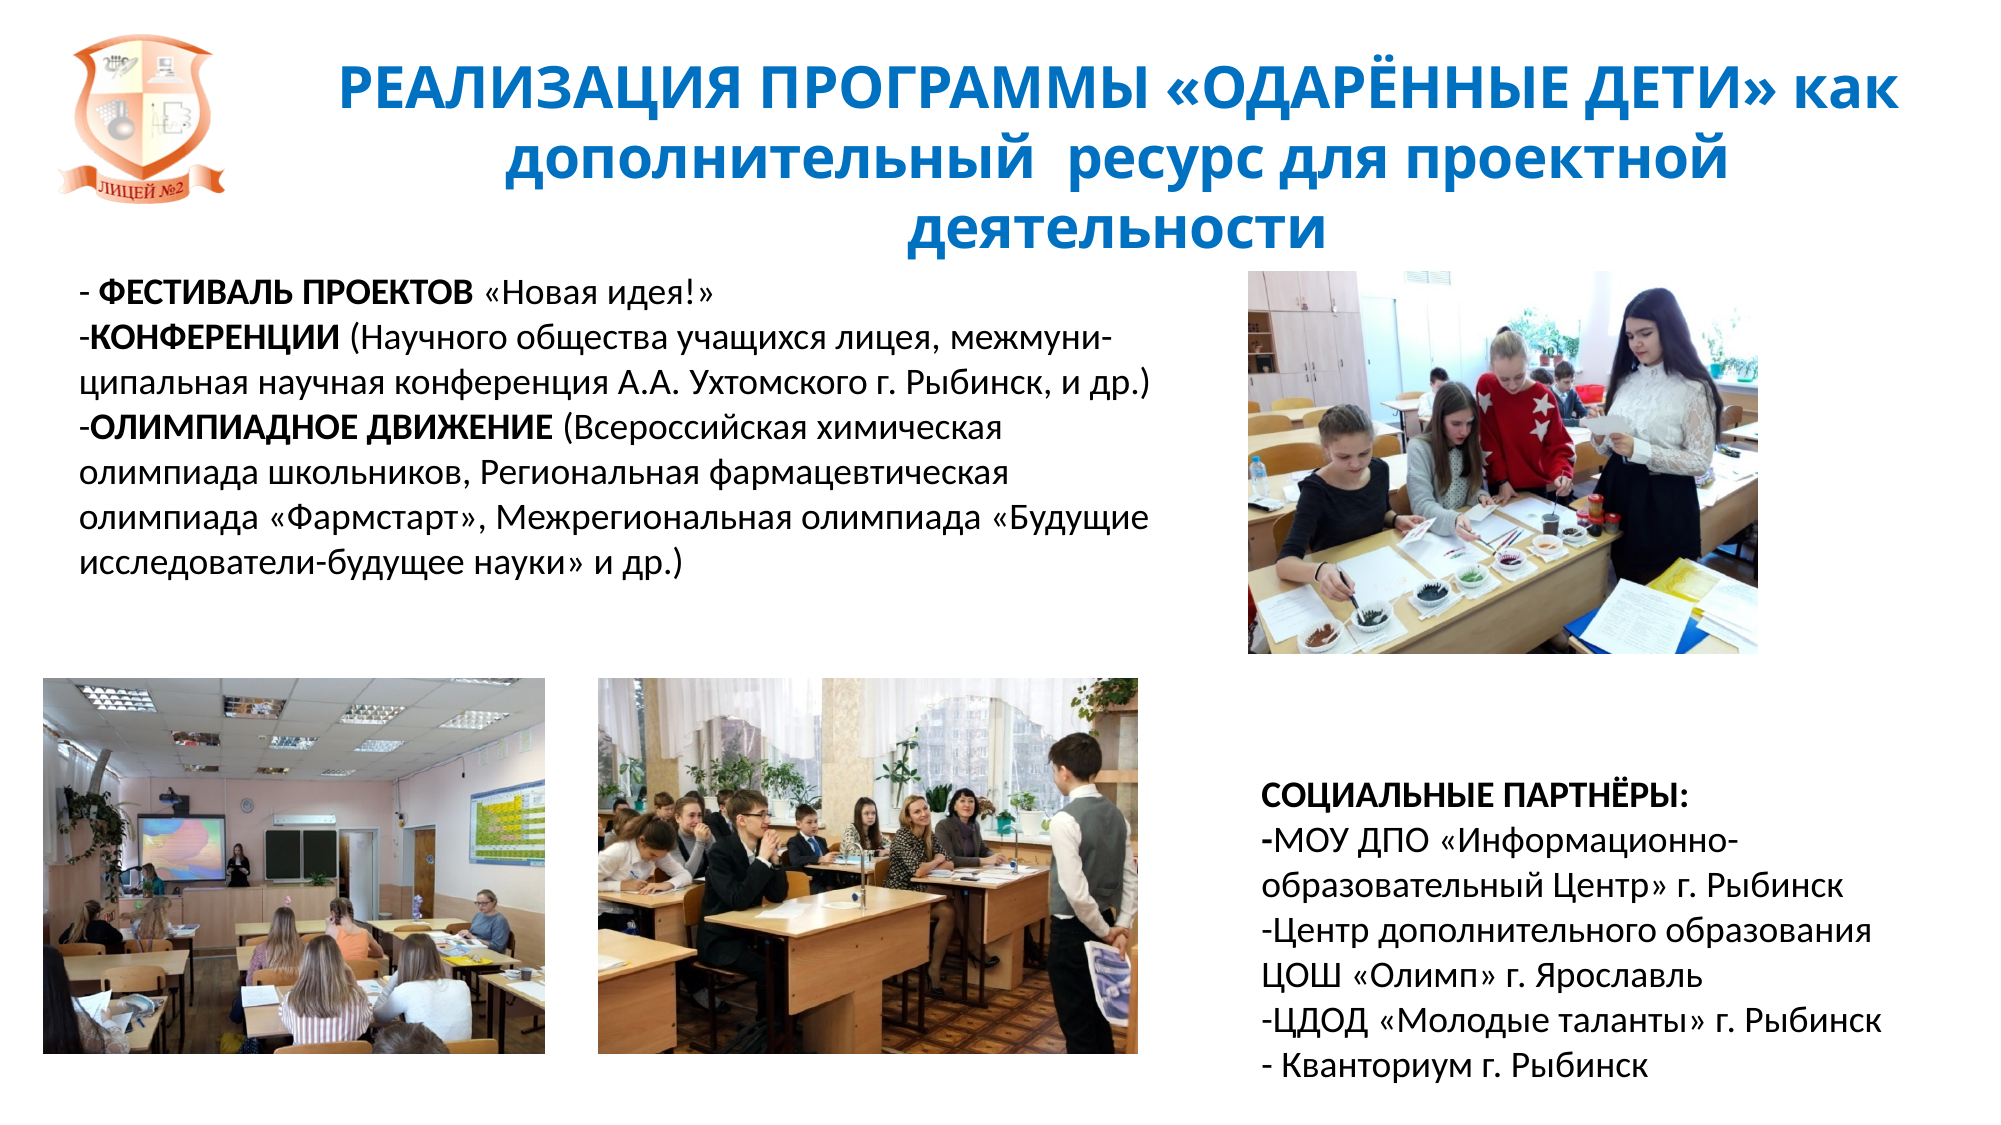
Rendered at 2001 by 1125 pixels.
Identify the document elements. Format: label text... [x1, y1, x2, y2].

picture [58, 34, 225, 204]
picture [1248, 271, 1759, 654]
title РЕАЛИЗАЦИЯ ПРОГРАММЫ «ОДАРЁННЫЕ ДЕТИ» как дополнительный ресурс для проектной деятельности [314, 50, 1922, 220]
list - ФЕСТИВАЛЬ ПРОЕКТОВ «Новая идея!» -КОНФЕРЕНЦИИ (Научного общества учащихся лицея, межмуни-ципальная научная конференция А.А. Ухтомского г. Рыбинск, и др.) -ОЛИМПИАДНОЕ ДВИЖЕНИЕ (Всероссийская химическая олимпиада школьников, Региональная фармацевтическая олимпиада «Фармстарт», Межрегиональная олимпиада «Будущие исследователи-будущее науки» и др.) [78, 267, 1178, 631]
picture [597, 678, 1138, 1055]
text_box СОЦИАЛЬНЫЕ ПАРТНЁРЫ: -МОУ ДПО «Информационно-образовательный Центр» г. Рыбинск -Центр дополнительного образования ЦОШ «Олимп» г. Ярославль -ЦДОД «Молодые таланты» г. Рыбинск - Кванториум г. Рыбинск [1246, 762, 1934, 1093]
picture [42, 678, 545, 1055]
